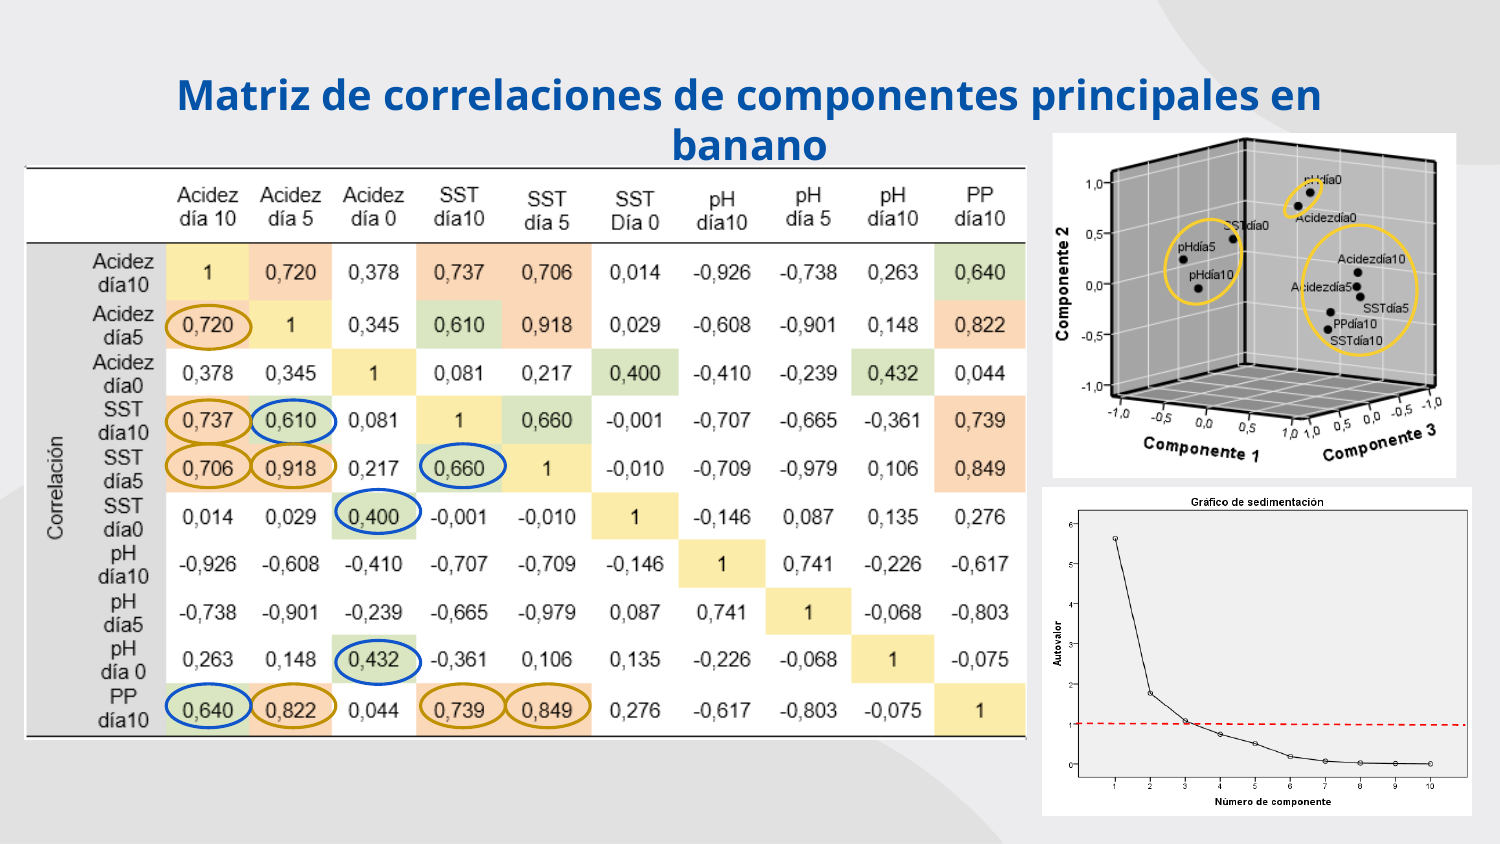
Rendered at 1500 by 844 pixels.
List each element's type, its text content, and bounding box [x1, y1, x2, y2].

subtitle Matriz de correlaciones de componentes principales en banano [126, 53, 1374, 123]
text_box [1042, 487, 1472, 816]
picture [24, 165, 1028, 740]
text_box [1052, 133, 1457, 478]
